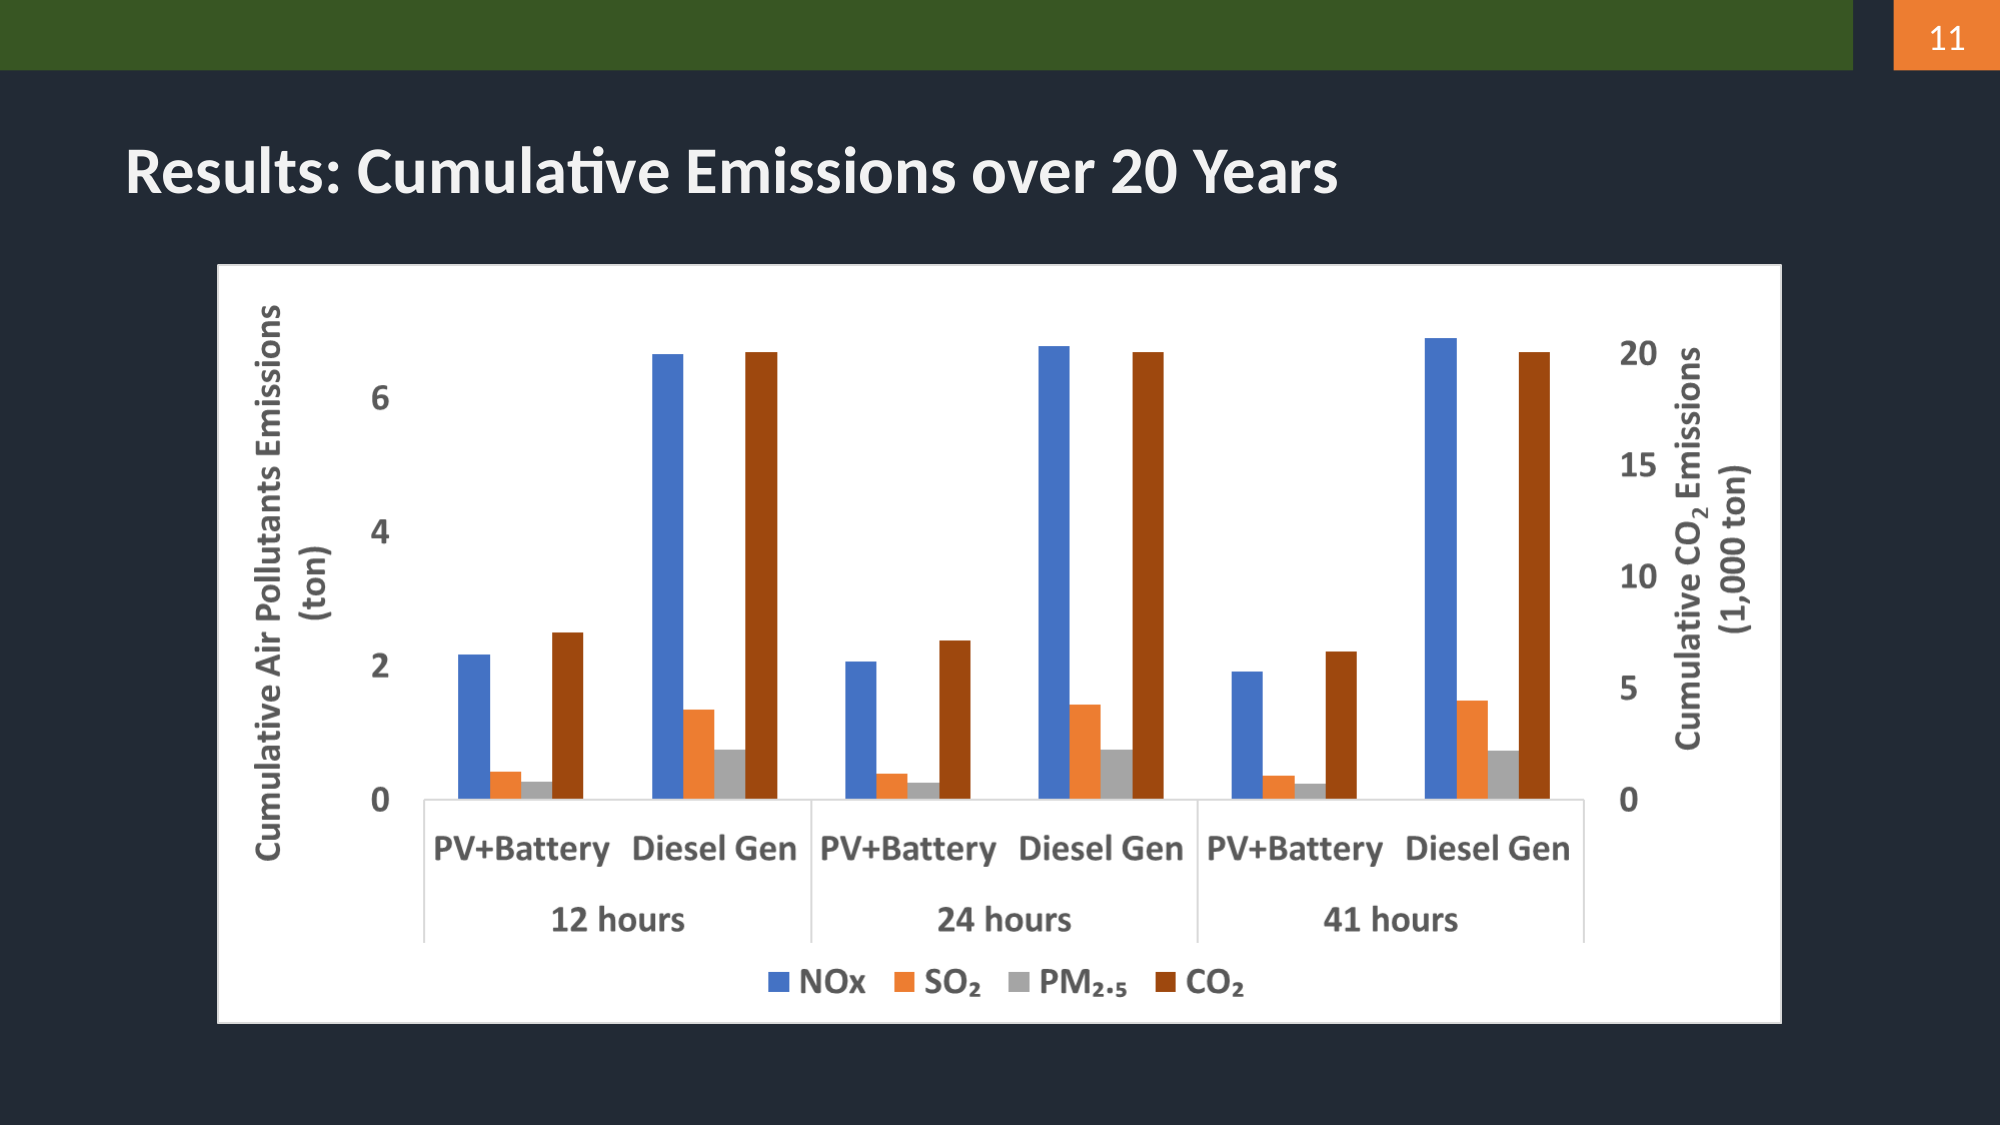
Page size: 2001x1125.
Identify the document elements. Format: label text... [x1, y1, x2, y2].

text_box [0, 0, 2000, 1125]
text_box Results: Cumulative Emissions over 20 Years [110, 119, 1444, 215]
text_box [0, 0, 1854, 71]
text_box 11 [1893, 0, 2000, 71]
picture [217, 264, 1782, 1024]
